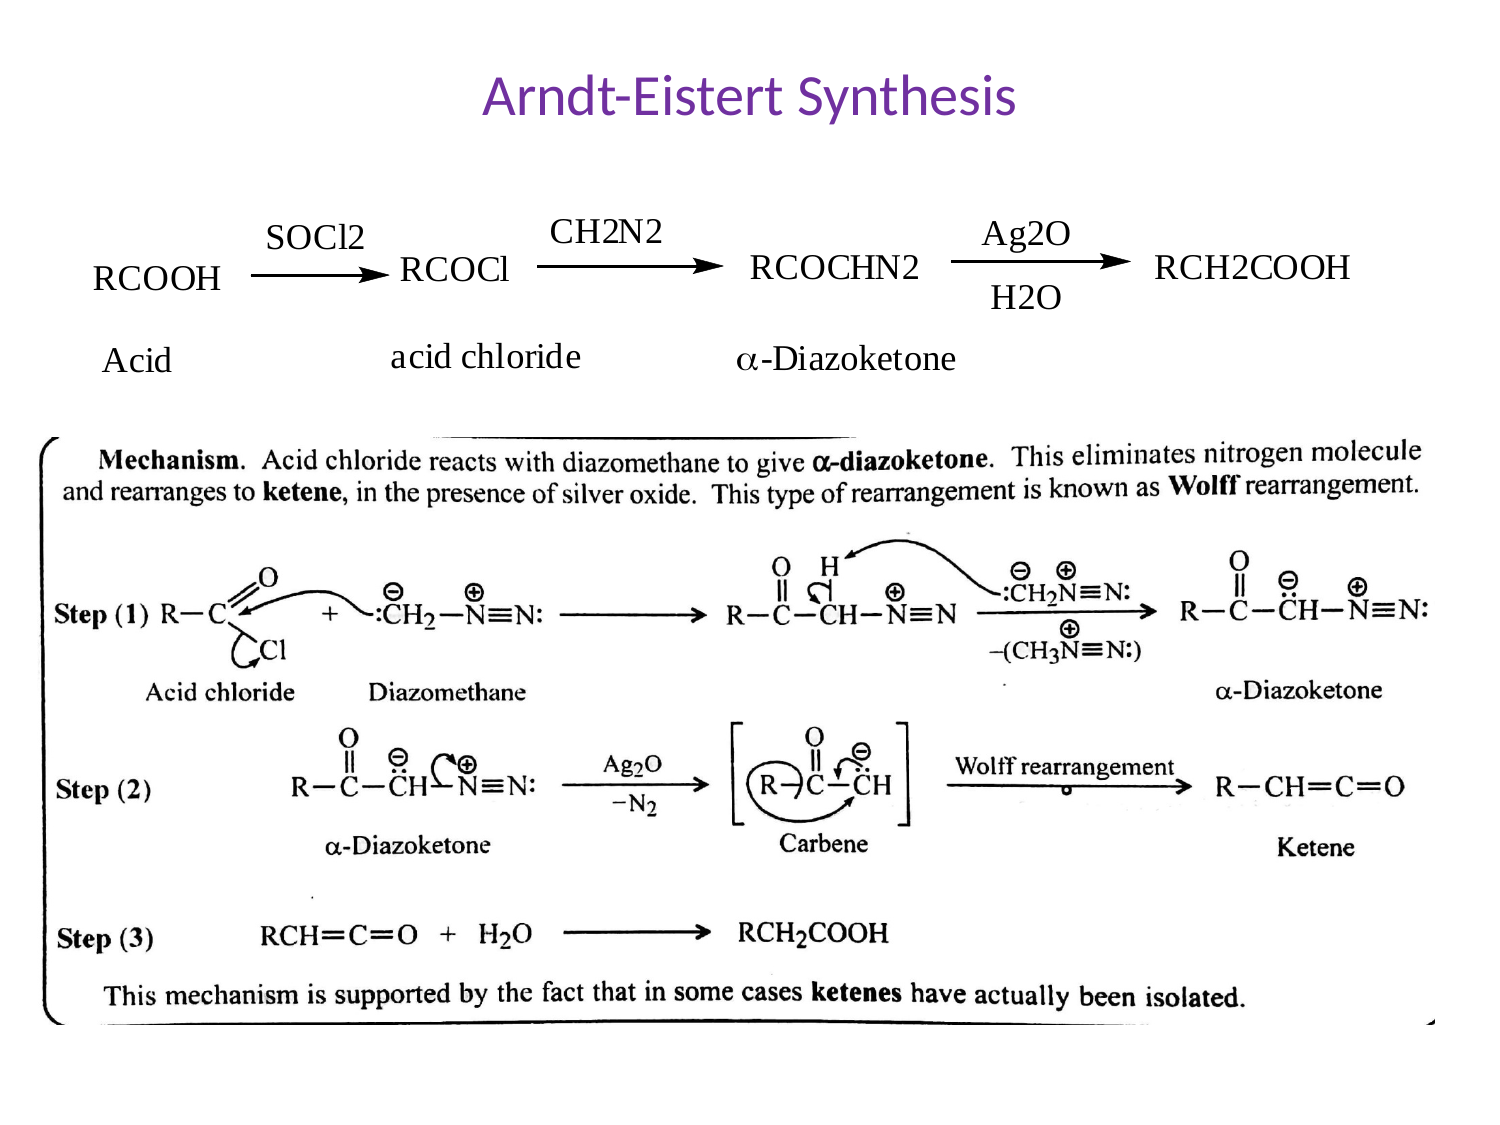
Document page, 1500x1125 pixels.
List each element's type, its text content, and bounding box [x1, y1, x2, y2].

list Arndt-Eistert Synthesis [75, 50, 1425, 435]
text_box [87, 212, 1356, 385]
picture [37, 437, 1435, 1026]
